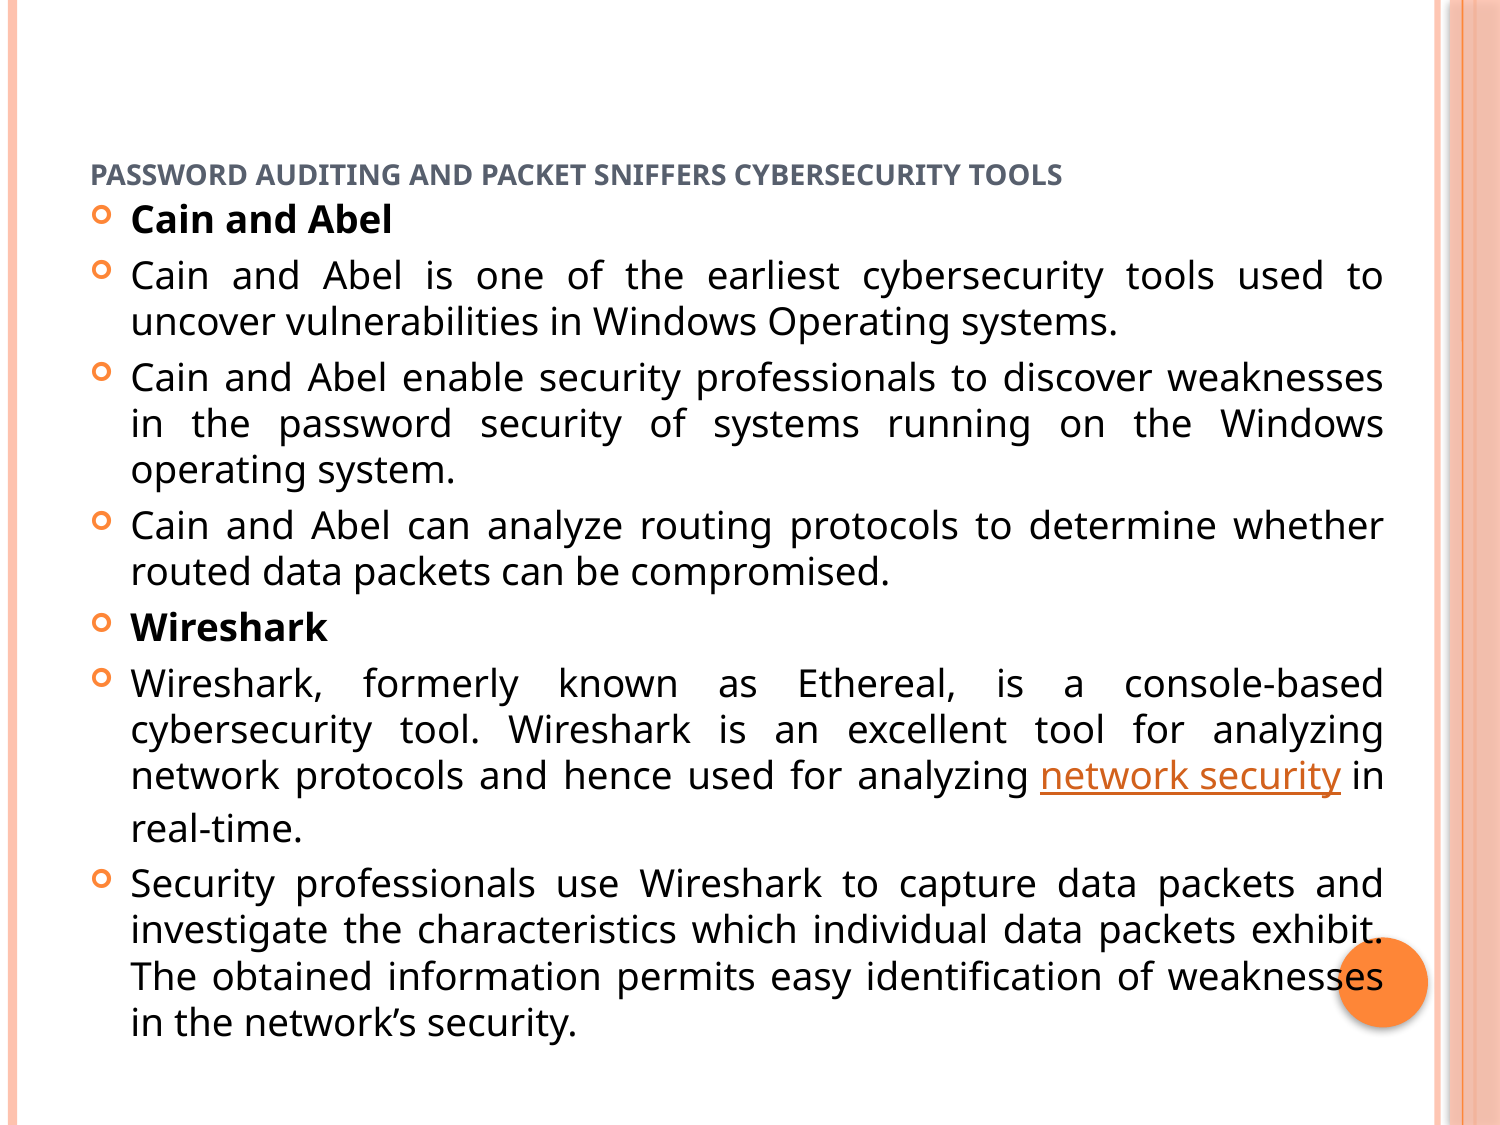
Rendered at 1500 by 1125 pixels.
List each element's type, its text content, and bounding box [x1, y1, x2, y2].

list Cain and Abel Cain and Abel is one of the earliest cybersecurity tools used to uncover vulnerabilities in Windows Operating systems. Cain and Abel enable security professionals to discover weaknesses in the password security of systems running on the Windows operating system. Cain and Abel can analyze routing protocols to determine whether routed data packets can be compromised. Wireshark Wireshark, formerly known as Ethereal, is a console-based cybersecurity tool. Wireshark is an excellent tool for analyzing network protocols and hence used for analyzing network security in real-time. Security professionals use Wireshark to capture data packets and investigate the characteristics which individual data packets exhibit. The obtained information permits easy identification of weaknesses in the network’s security. [75, 187, 1400, 1062]
title Password auditing and packet sniffers cybersecurity tools [75, 45, 1300, 187]
